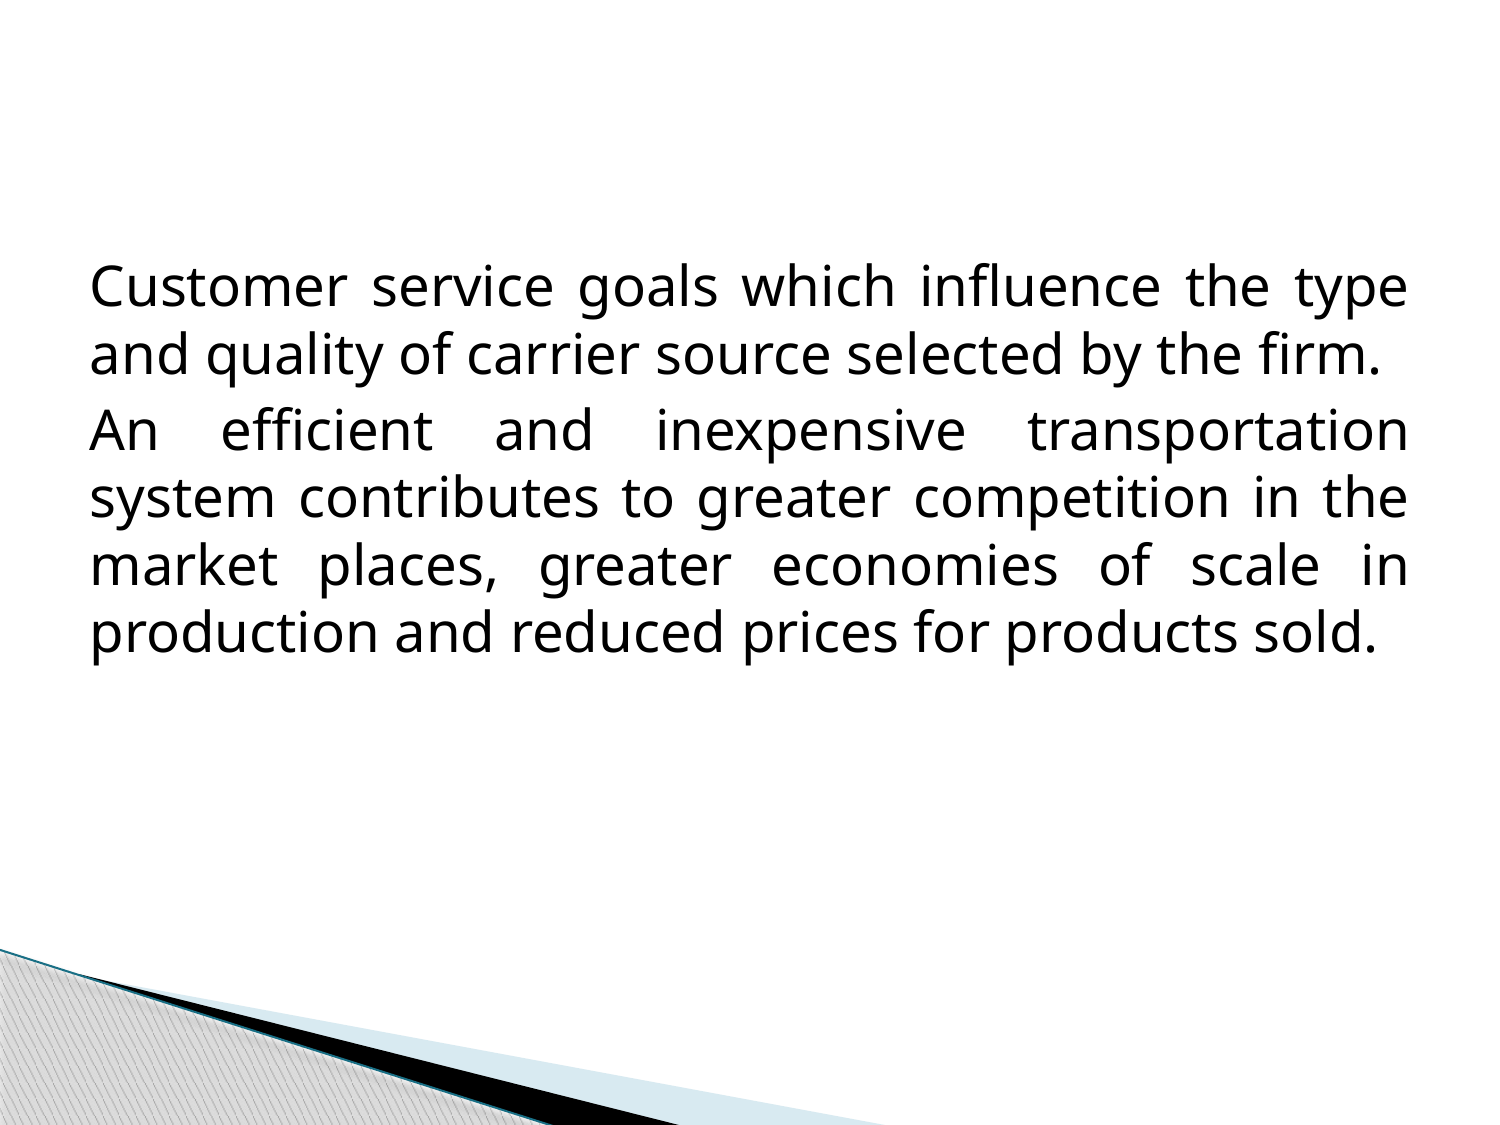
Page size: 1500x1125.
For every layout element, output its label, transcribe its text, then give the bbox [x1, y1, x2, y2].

list Customer service goals which influence the type and quality of carrier source selected by the firm. An efficient and inexpensive transportation system contributes to greater competition in the market places, greater economies of scale in production and reduced prices for products sold. [75, 243, 1425, 986]
